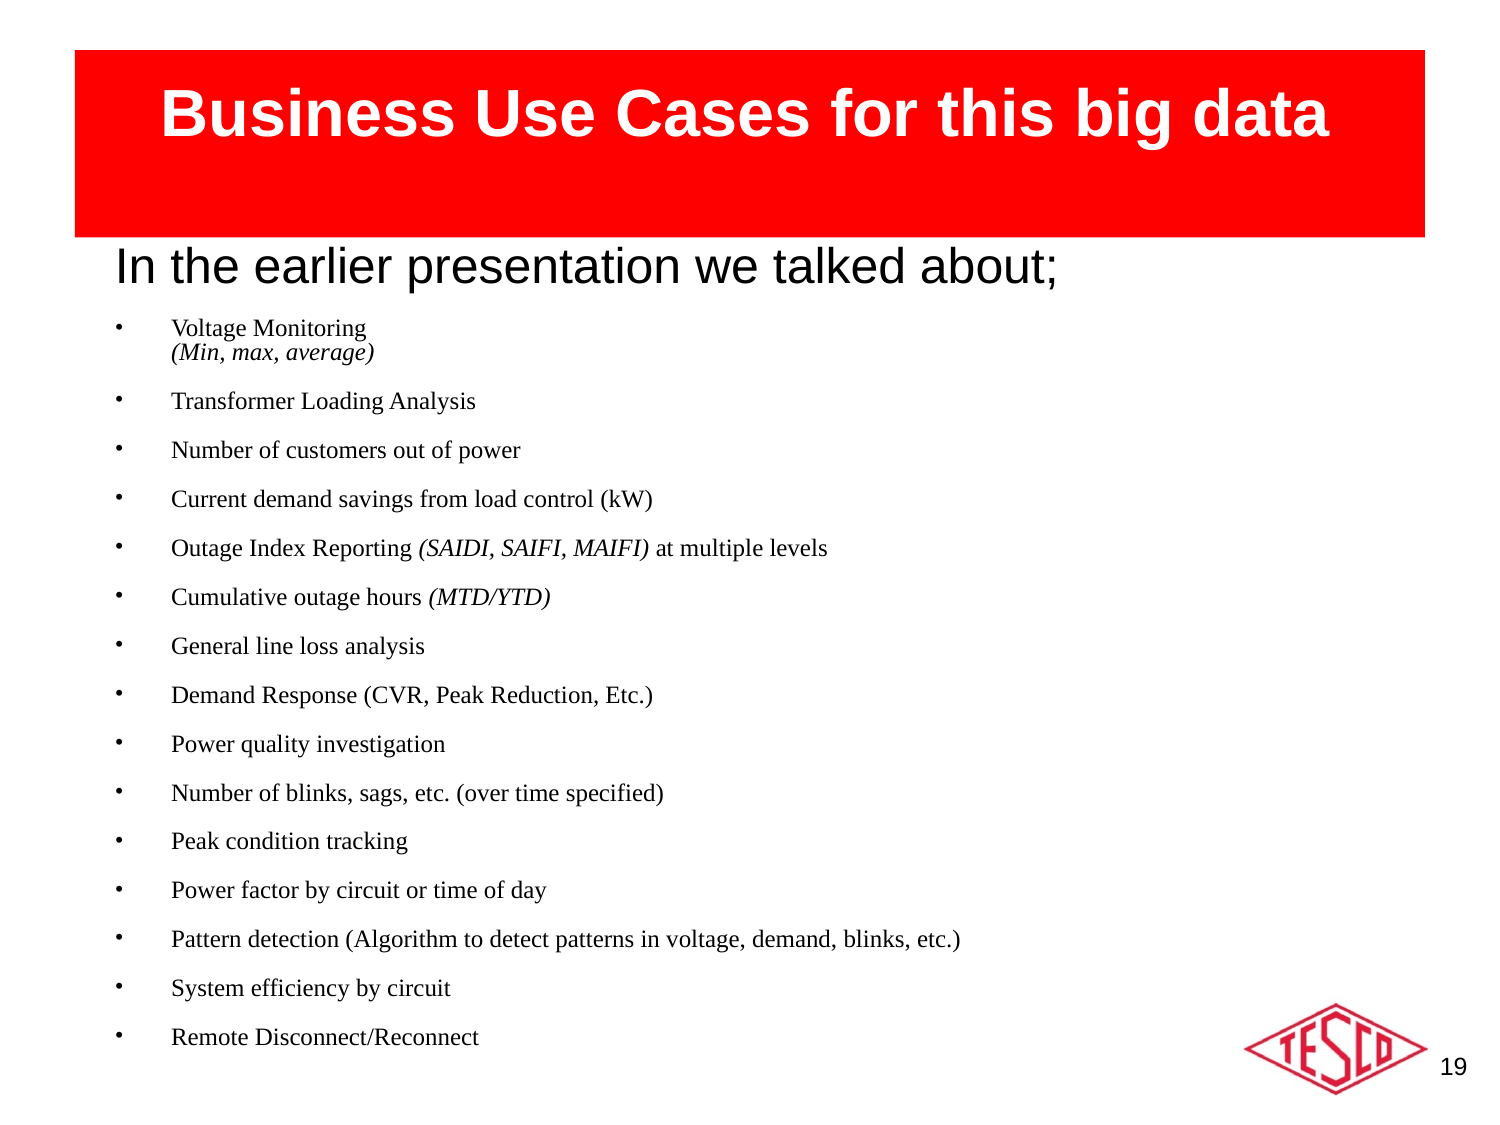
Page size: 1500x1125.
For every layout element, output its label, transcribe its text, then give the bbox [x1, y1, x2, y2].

list In the earlier presentation we talked about; Voltage Monitoring (Min, max, average) Transformer Loading Analysis Number of customers out of power Current demand savings from load control (kW) Outage Index Reporting (SAIDI, SAIFI, MAIFI) at multiple levels Cumulative outage hours (MTD/YTD) General line loss analysis Demand Response (CVR, Peak Reduction, Etc.) Power quality investigation Number of blinks, sags, etc. (over time specified) Peak condition tracking Power factor by circuit or time of day Pattern detection (Algorithm to detect patterns in voltage, demand, blinks, etc.) System efficiency by circuit Remote Disconnect/Reconnect [99, 237, 1375, 913]
picture [1237, 996, 1438, 1100]
title Business Use Cases for this big data [62, 62, 1429, 250]
